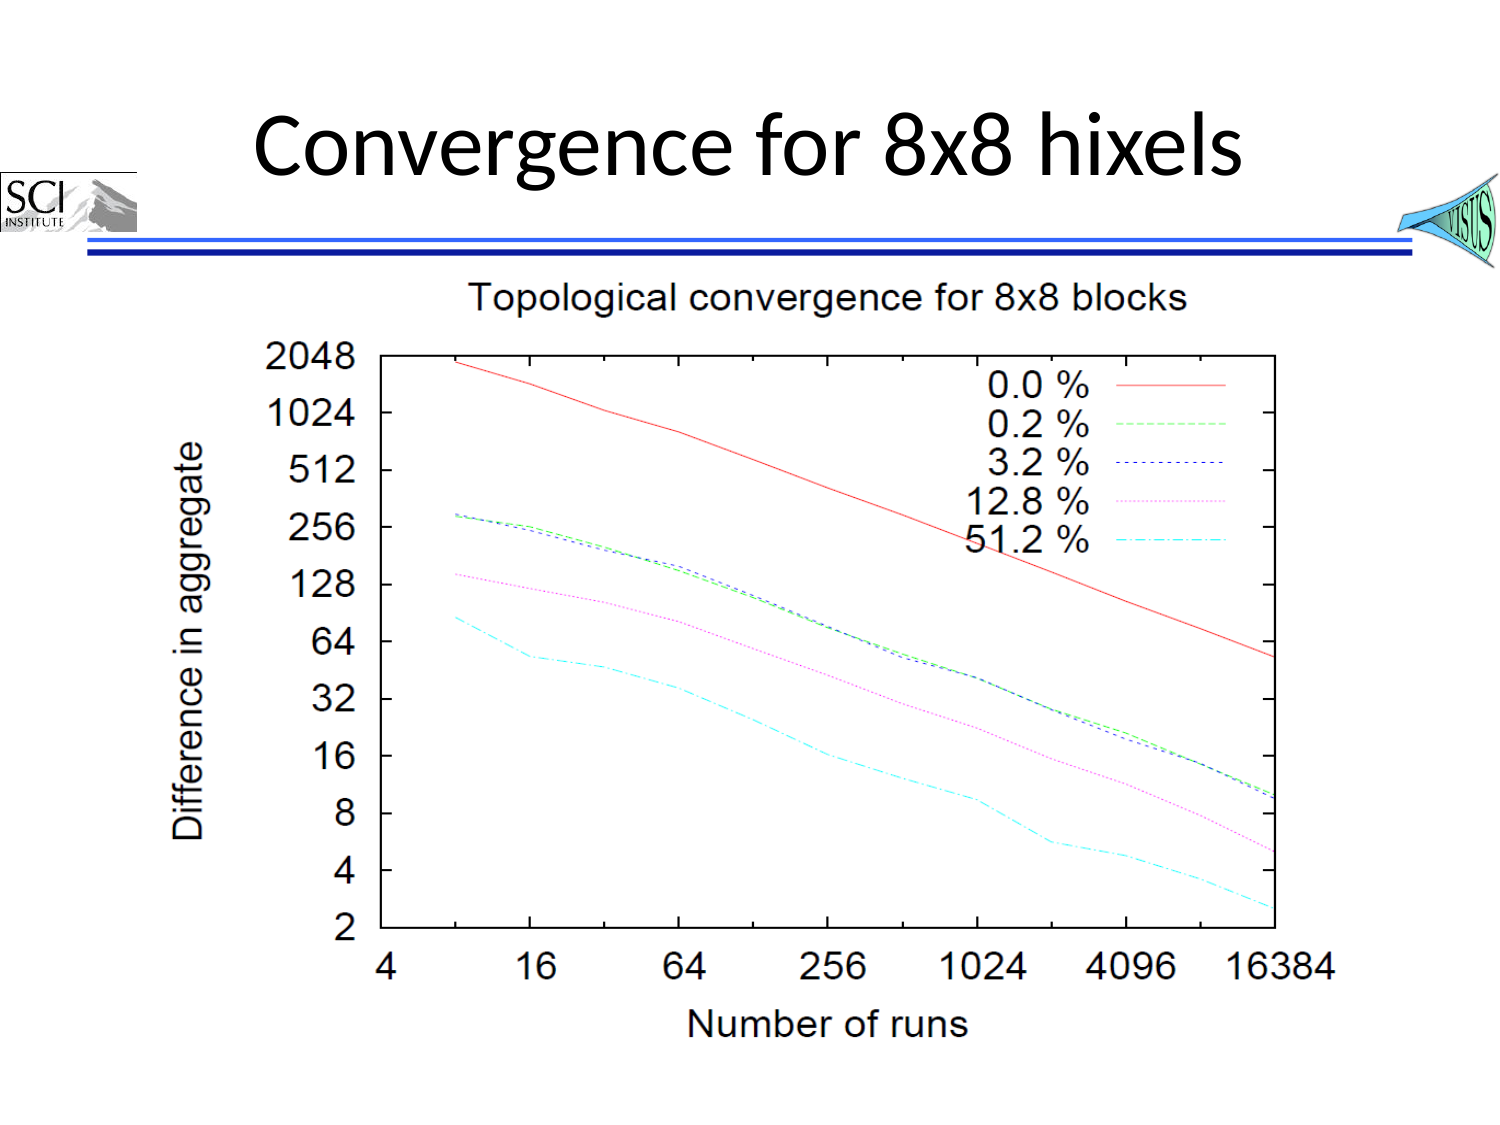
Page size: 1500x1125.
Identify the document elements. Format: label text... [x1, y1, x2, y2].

picture [1395, 171, 1500, 270]
picture [149, 262, 1356, 1067]
title Convergence for 8x8 hixels [75, 45, 1425, 233]
picture [0, 172, 75, 232]
